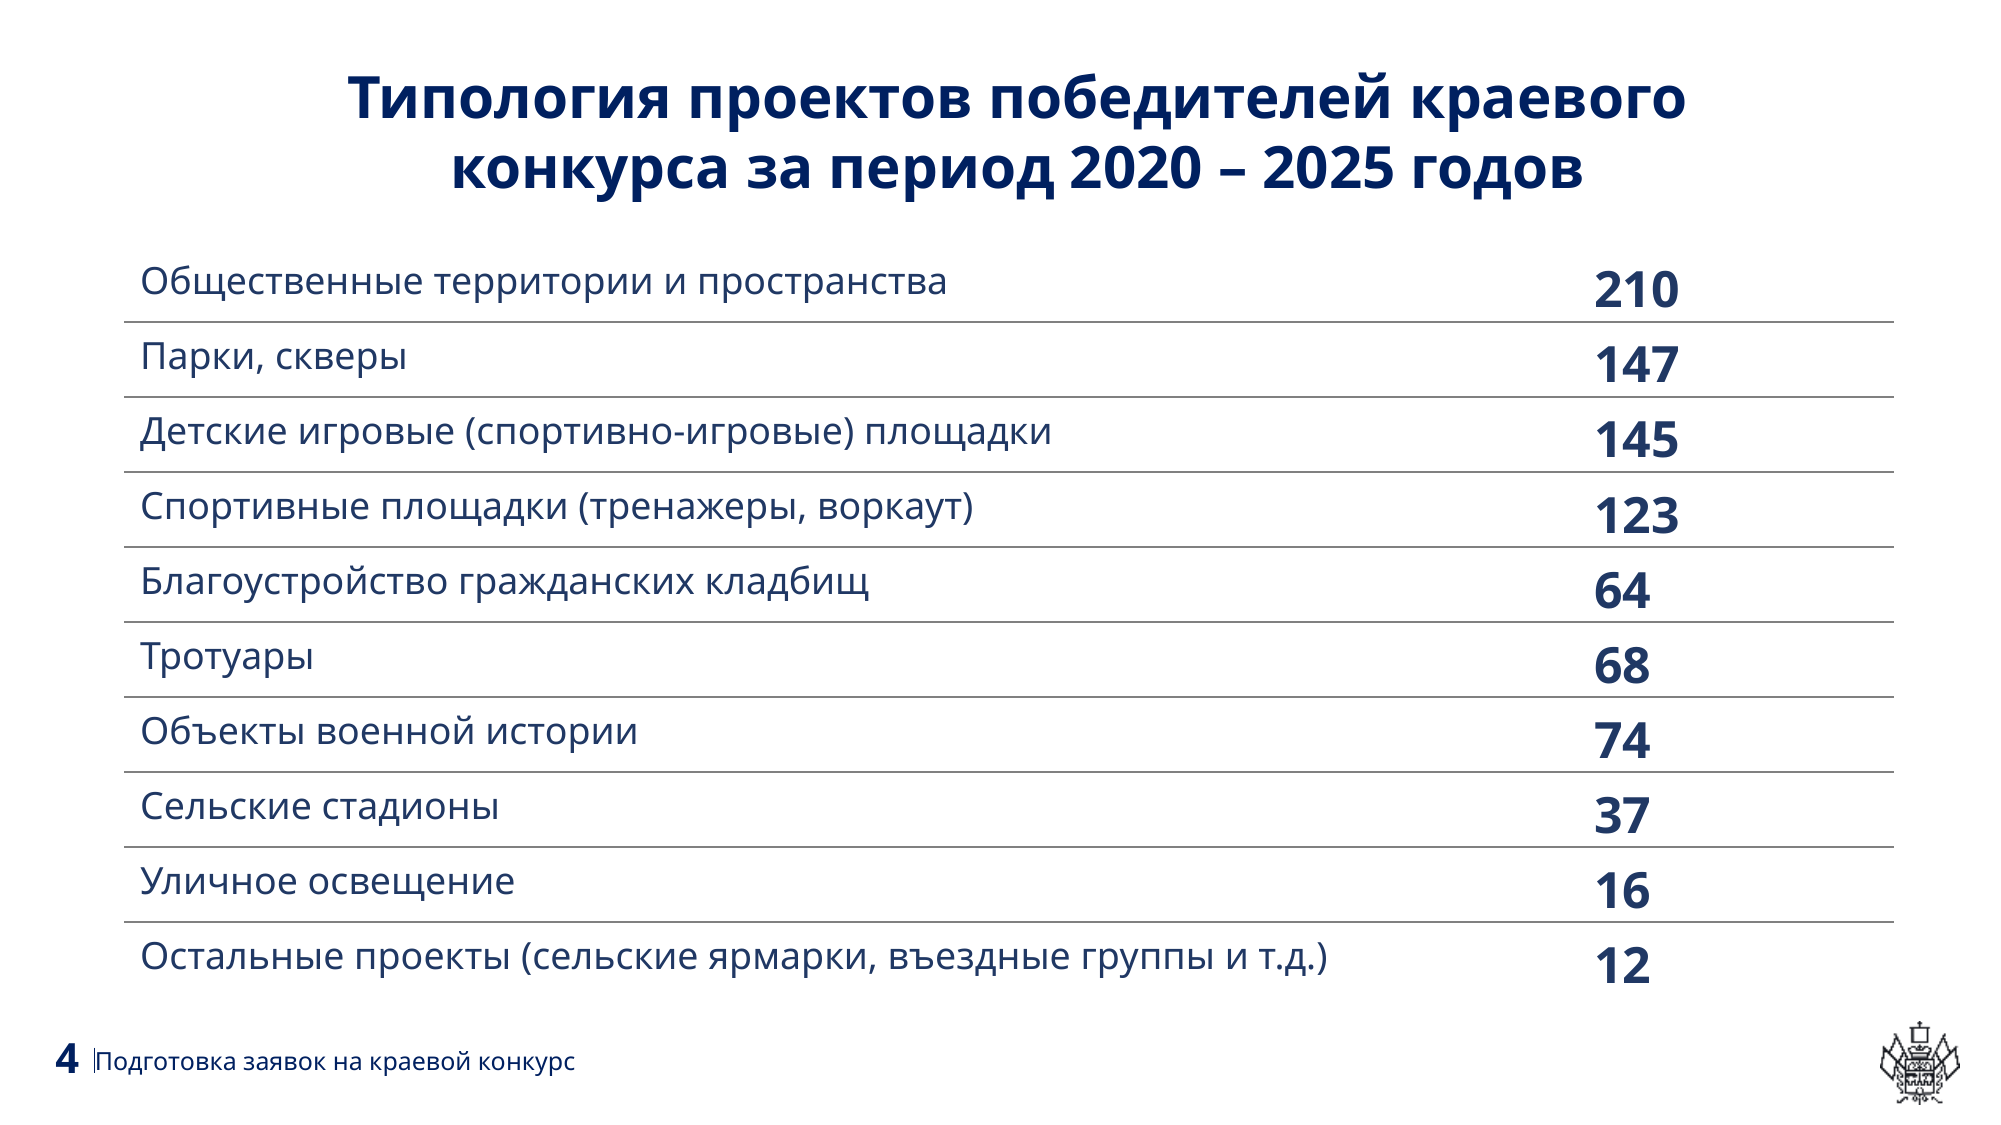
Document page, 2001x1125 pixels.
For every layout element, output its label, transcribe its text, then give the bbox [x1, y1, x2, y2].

table_cell 64 [1580, 548, 1892, 621]
table_cell Уличное освещение [126, 848, 1578, 921]
table_cell 12 [1580, 923, 1892, 997]
table_cell Сельские стадионы [126, 773, 1578, 846]
table_cell 68 [1580, 623, 1892, 696]
table_cell Спортивные площадки (тренажеры, воркаут) [126, 473, 1578, 546]
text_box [0, 1024, 1459, 1091]
table_cell Тротуары [126, 623, 1578, 696]
table_header Общественные территории и пространства [126, 248, 1578, 321]
table_cell Объекты военной истории [126, 698, 1578, 771]
table_cell 74 [1580, 698, 1892, 771]
table_cell Остальные проекты (сельские ярмарки, въездные группы и т.д.) [126, 923, 1578, 997]
table_cell 37 [1580, 773, 1892, 846]
text_box Типология проектов победителей краевого конкурса за период 2020 – 2025 годов [313, 53, 1723, 208]
table_cell 16 [1580, 848, 1892, 921]
table_cell 147 [1580, 323, 1892, 396]
table_cell Парки, скверы [126, 323, 1578, 396]
table_header 210 [1580, 248, 1892, 321]
table_cell 145 [1580, 398, 1892, 471]
table_cell Благоустройство гражданских кладбищ [126, 548, 1578, 621]
table_cell Детские игровые (спортивно-игровые) площадки [126, 398, 1578, 471]
picture [1880, 1021, 1960, 1105]
table_cell 123 [1580, 473, 1892, 546]
